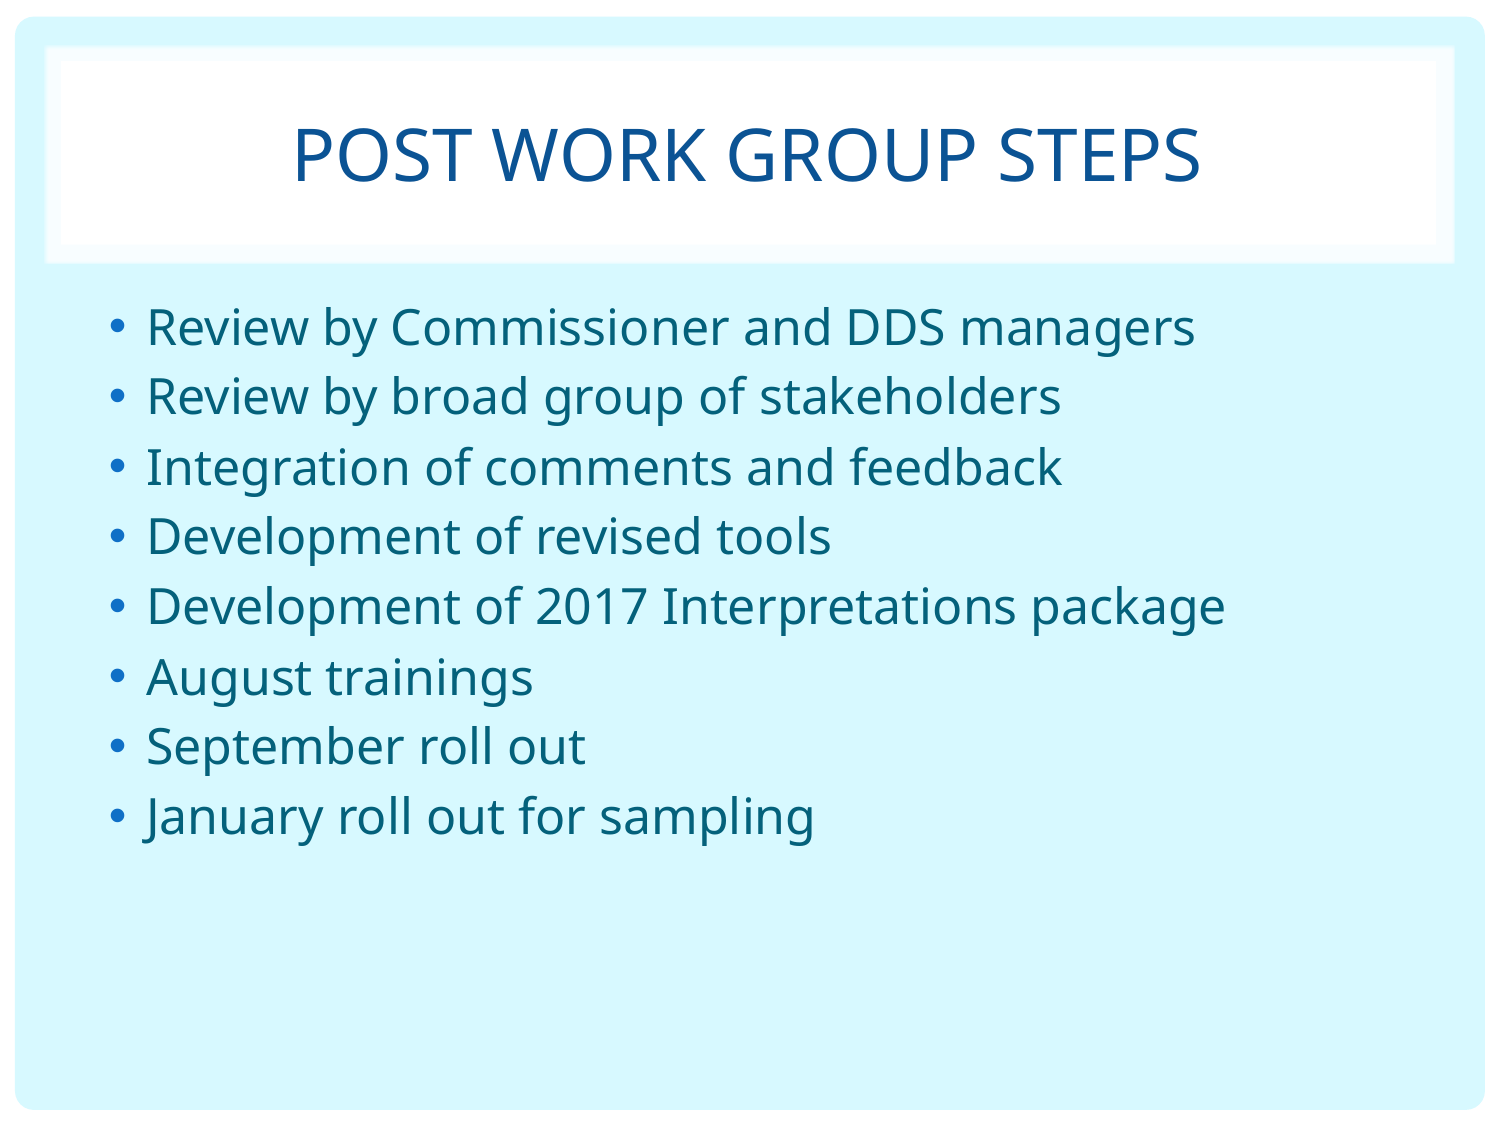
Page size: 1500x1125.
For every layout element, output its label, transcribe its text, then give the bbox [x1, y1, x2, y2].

list Review by Commissioner and DDS managers Review by broad group of stakeholders Integration of comments and feedback Development of revised tools Development of 2017 Interpretations package August trainings September roll out January roll out for sampling [75, 287, 1425, 1005]
title Post work group steps [69, 66, 1425, 238]
